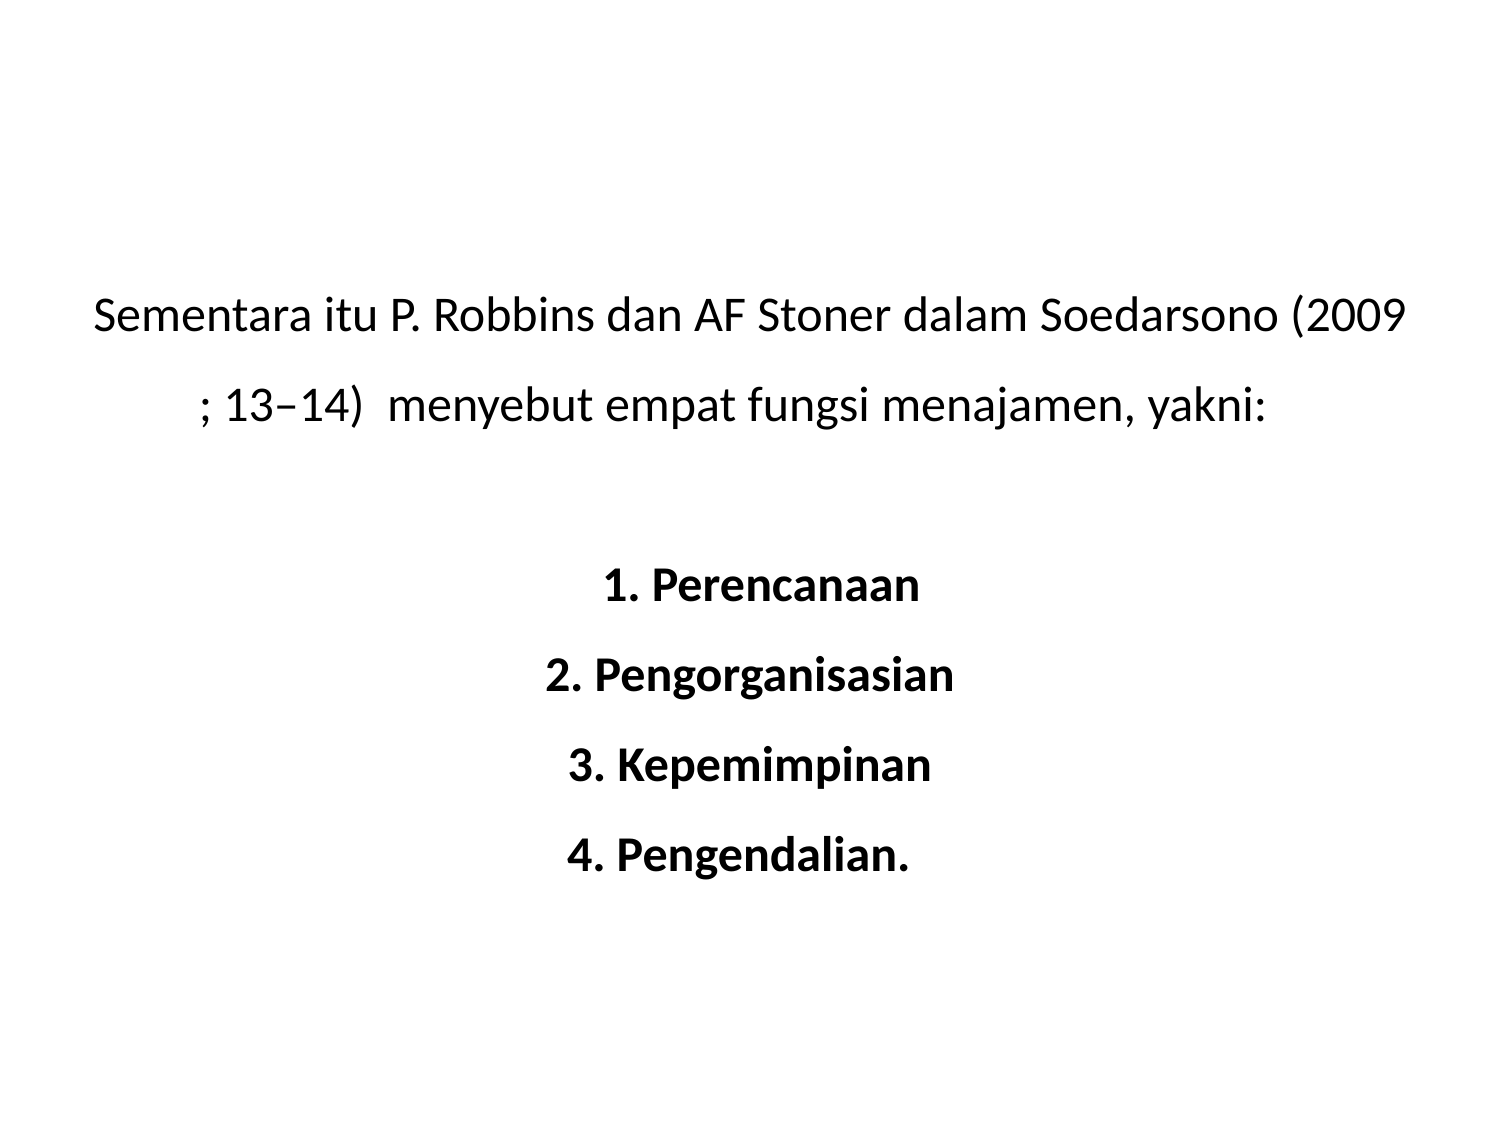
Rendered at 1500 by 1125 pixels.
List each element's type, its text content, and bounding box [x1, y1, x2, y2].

title Sementara itu P. Robbins dan AF Stoner dalam Soedarsono (2009; 13–14) menyebut empat fungsi menajamen, yakni: 1. Perencanaan 2. Pengorganisasian 3. Kepemimpinan 4. Pengendalian. [75, 45, 1425, 1088]
